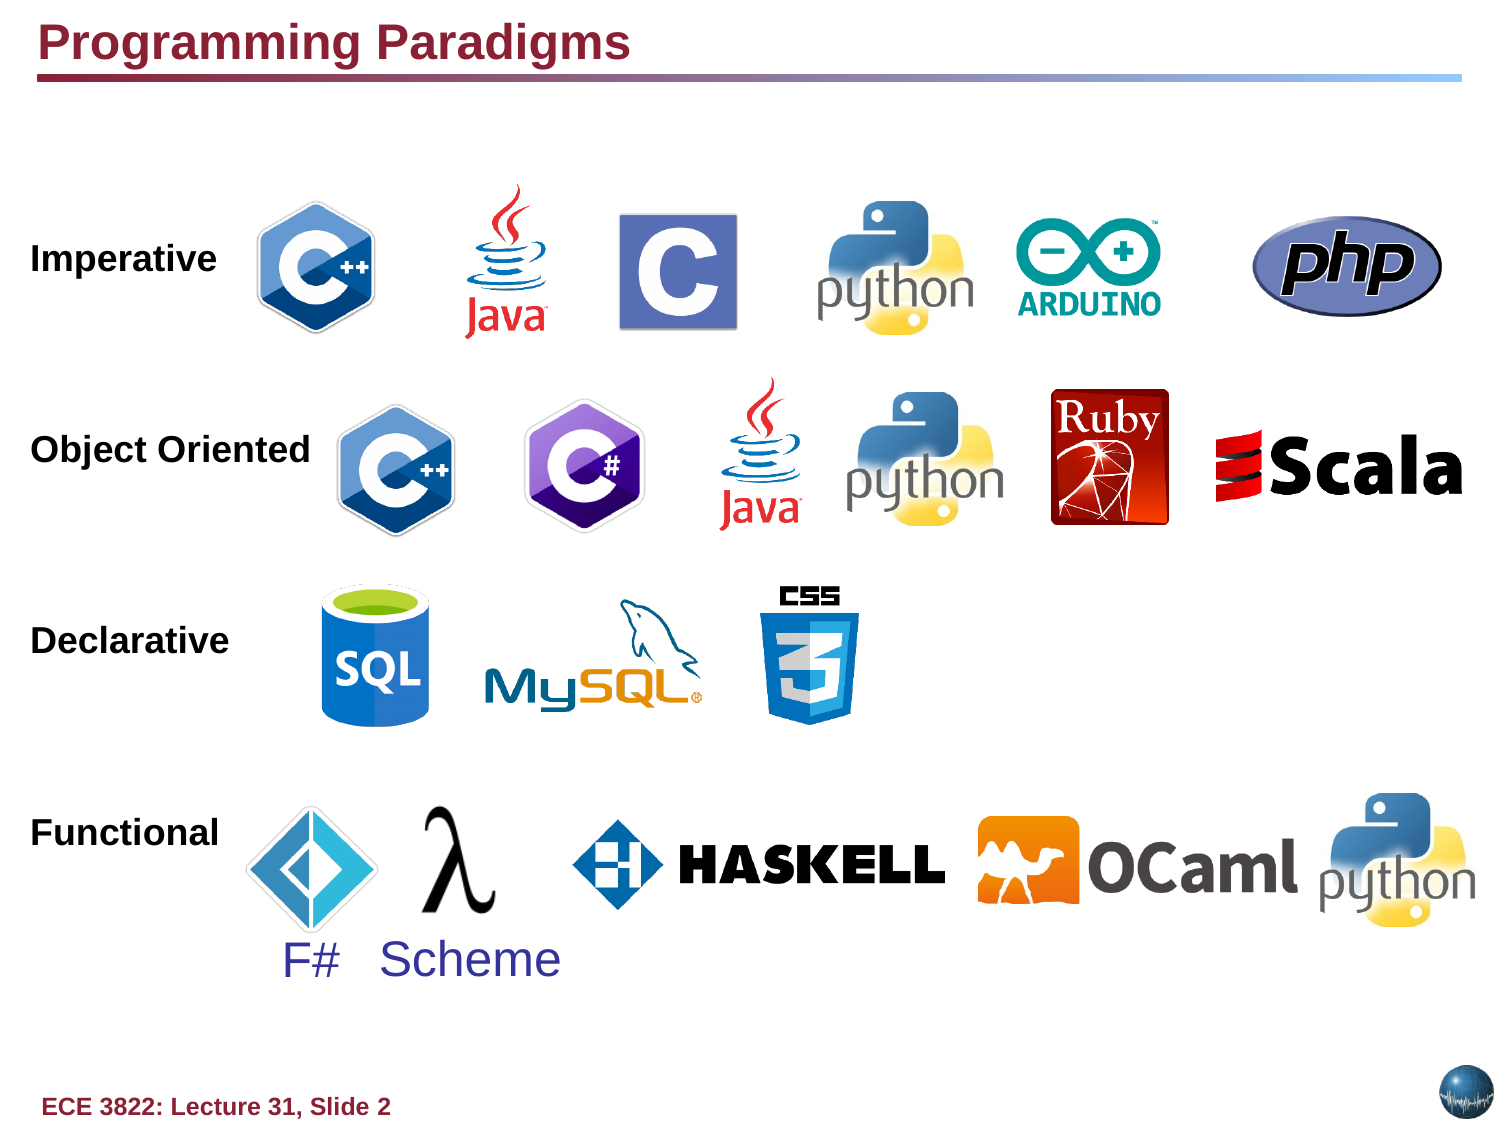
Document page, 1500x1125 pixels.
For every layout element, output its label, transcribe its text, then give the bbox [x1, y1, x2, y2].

picture [428, 176, 774, 368]
picture [682, 375, 1024, 532]
picture [978, 793, 1497, 927]
picture [1251, 215, 1442, 317]
picture [796, 201, 1195, 335]
picture [239, 800, 383, 938]
picture [239, 584, 702, 727]
picture [1050, 388, 1169, 525]
text_box Imperative Object Oriented Declarative Functional [30, 106, 1453, 853]
text_box Scheme [348, 909, 618, 1012]
picture [760, 586, 859, 725]
picture [305, 379, 486, 560]
picture [512, 396, 656, 535]
picture [399, 800, 518, 920]
picture [1215, 428, 1462, 502]
picture [1439, 1065, 1494, 1119]
text_box Programming Paradigms [37, 9, 1163, 70]
text_box F# [251, 946, 348, 1012]
picture [572, 819, 945, 911]
picture [225, 176, 406, 357]
